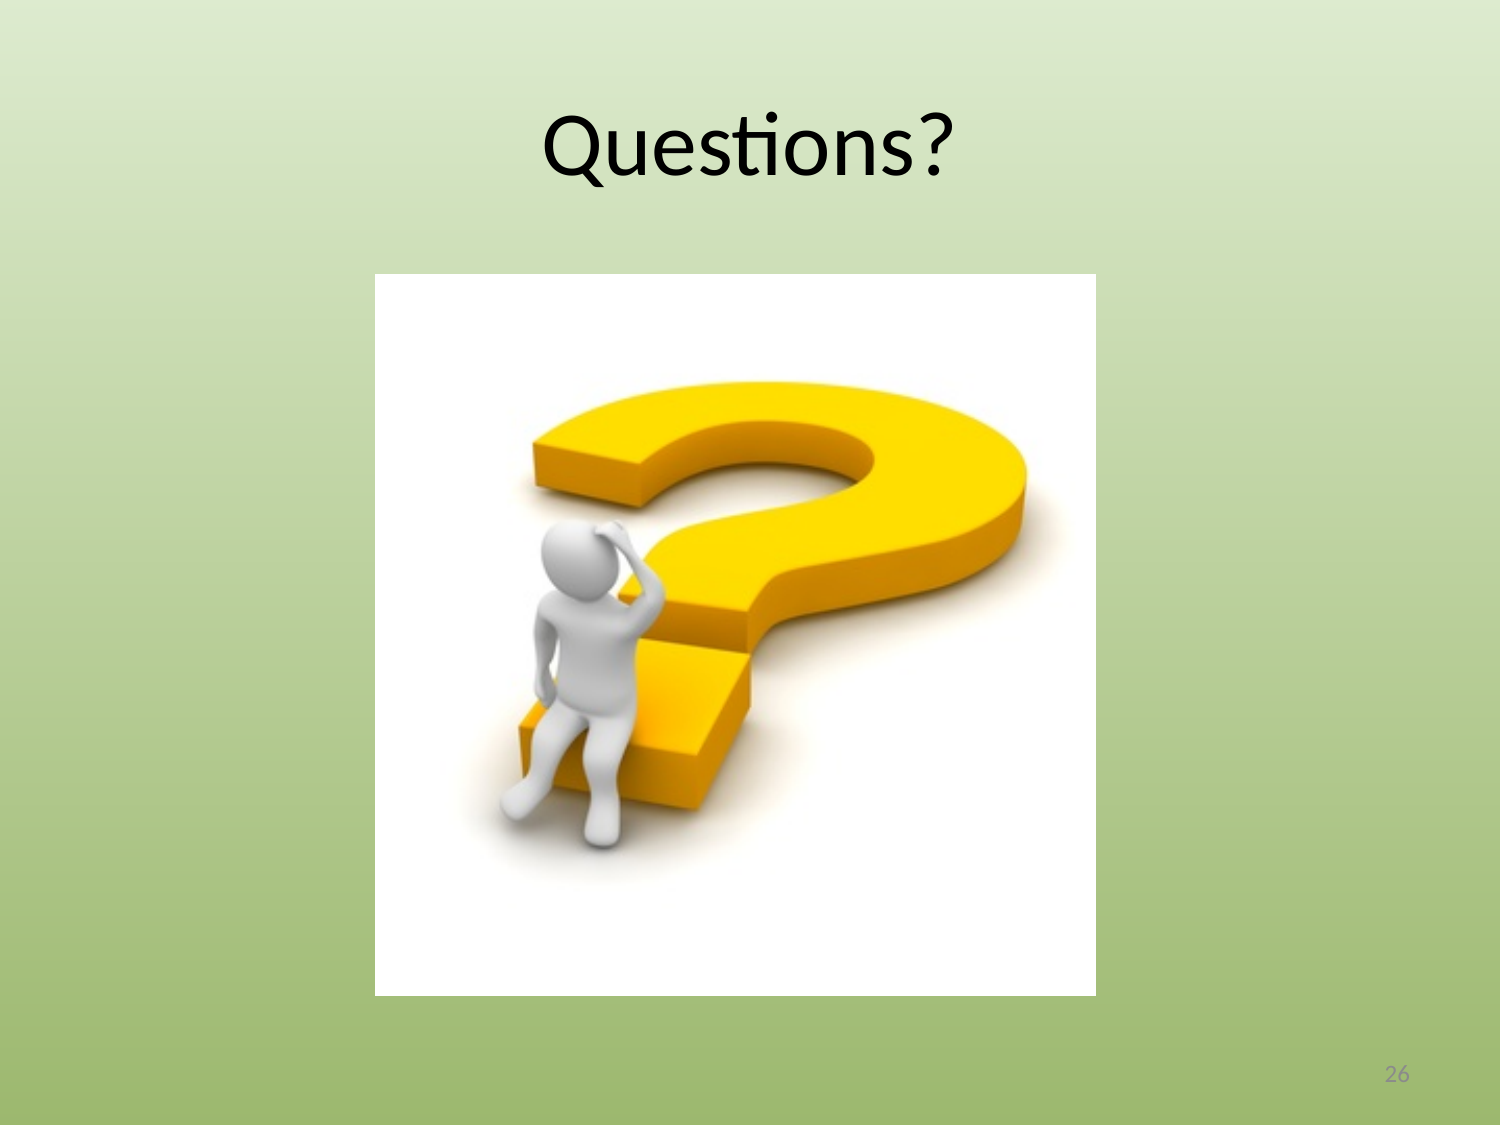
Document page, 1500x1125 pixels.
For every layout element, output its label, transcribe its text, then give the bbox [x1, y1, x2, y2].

slide_number 26 [1074, 1042, 1425, 1103]
picture [374, 274, 1096, 996]
title Questions? [75, 45, 1425, 233]
